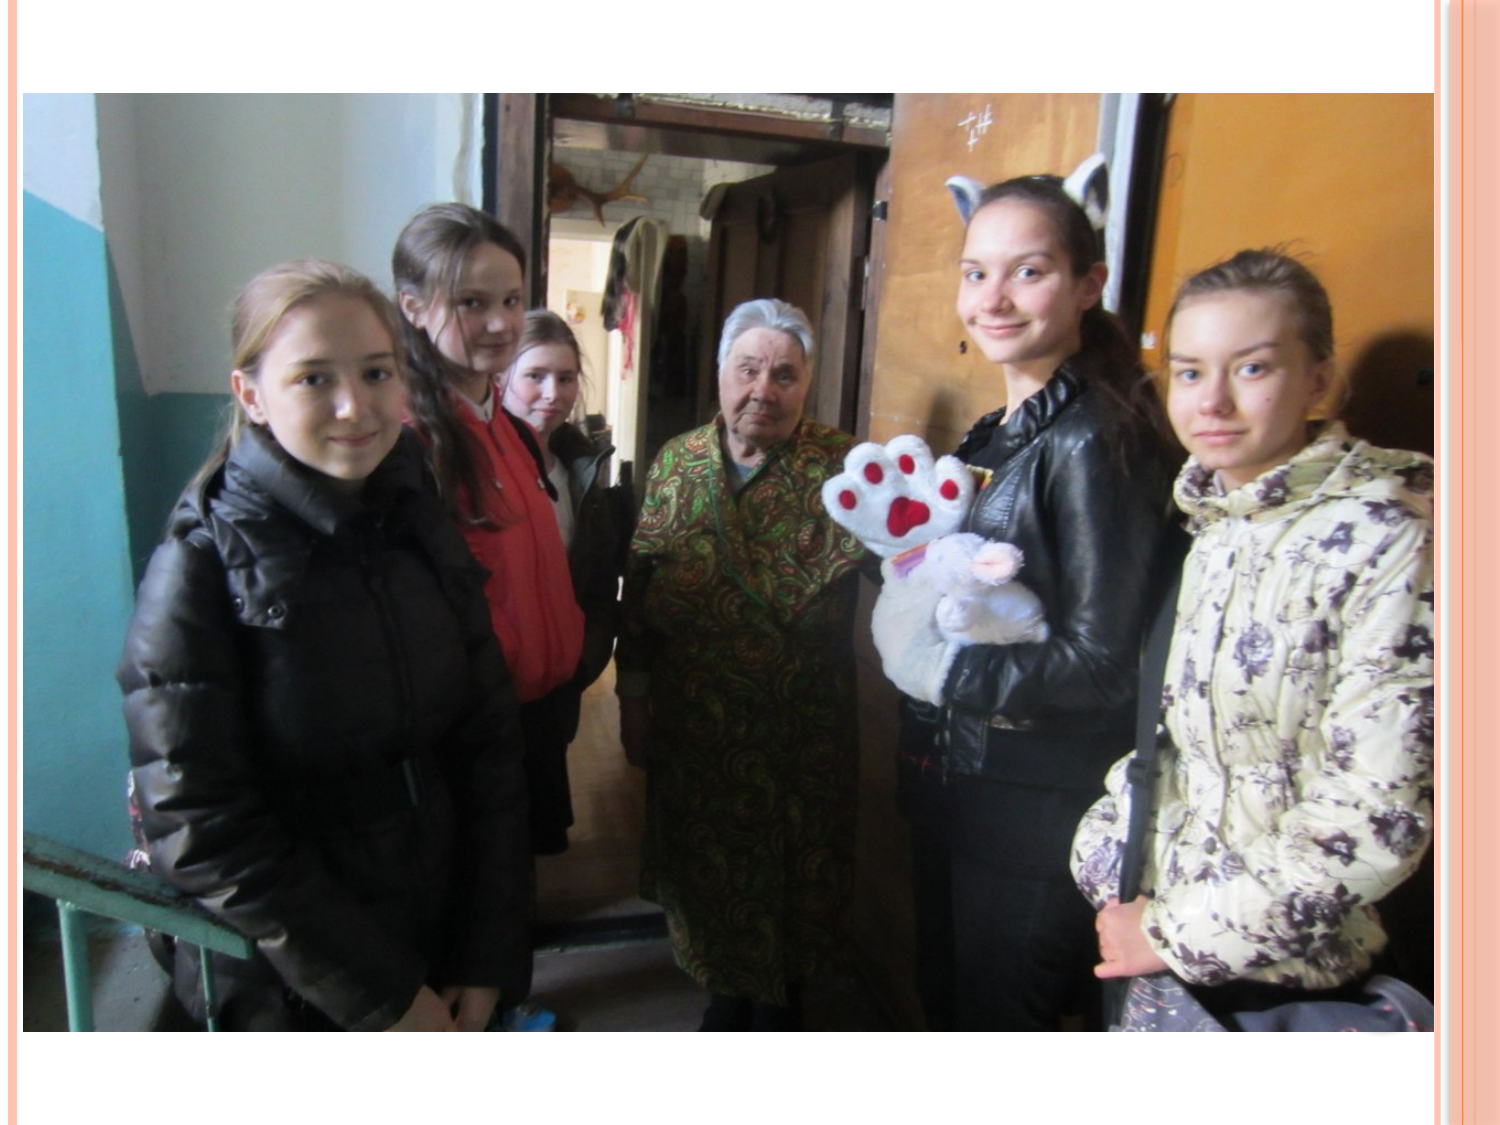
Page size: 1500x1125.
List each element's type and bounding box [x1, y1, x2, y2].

list [22, 93, 1434, 1032]
